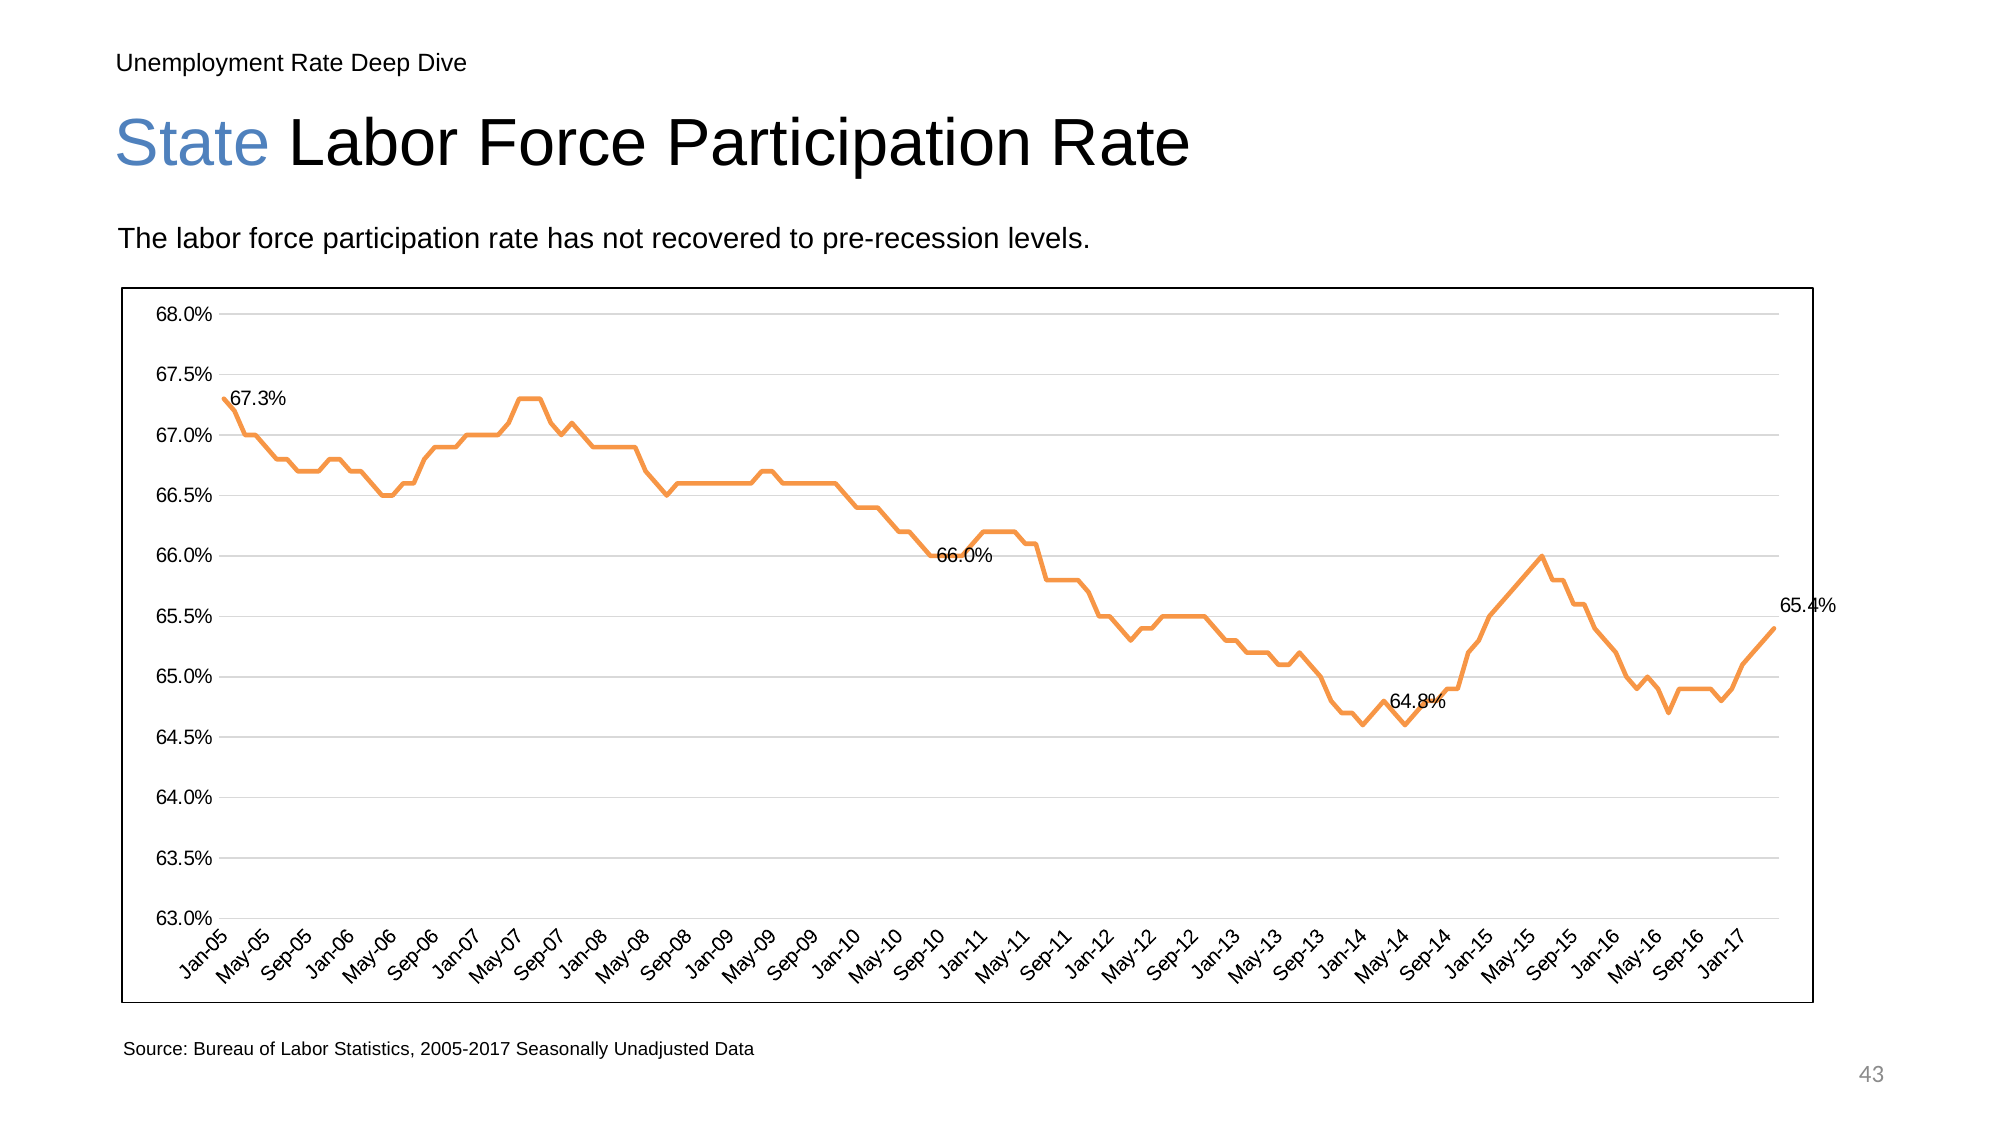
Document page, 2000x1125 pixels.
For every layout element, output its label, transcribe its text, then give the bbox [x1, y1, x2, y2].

text_box The labor force participation rate has not recovered to pre-recession levels. [102, 212, 1886, 263]
text_box Unemployment Rate Deep Dive [100, 39, 484, 85]
slide_number 43 [1432, 1042, 1900, 1103]
chart [120, 287, 1838, 1004]
title State Labor Force Participation Rate [99, 45, 1900, 233]
text_box Source: Bureau of Labor Statistics, 2005-2017 Seasonally Unadjusted Data [103, 1029, 1820, 1067]
